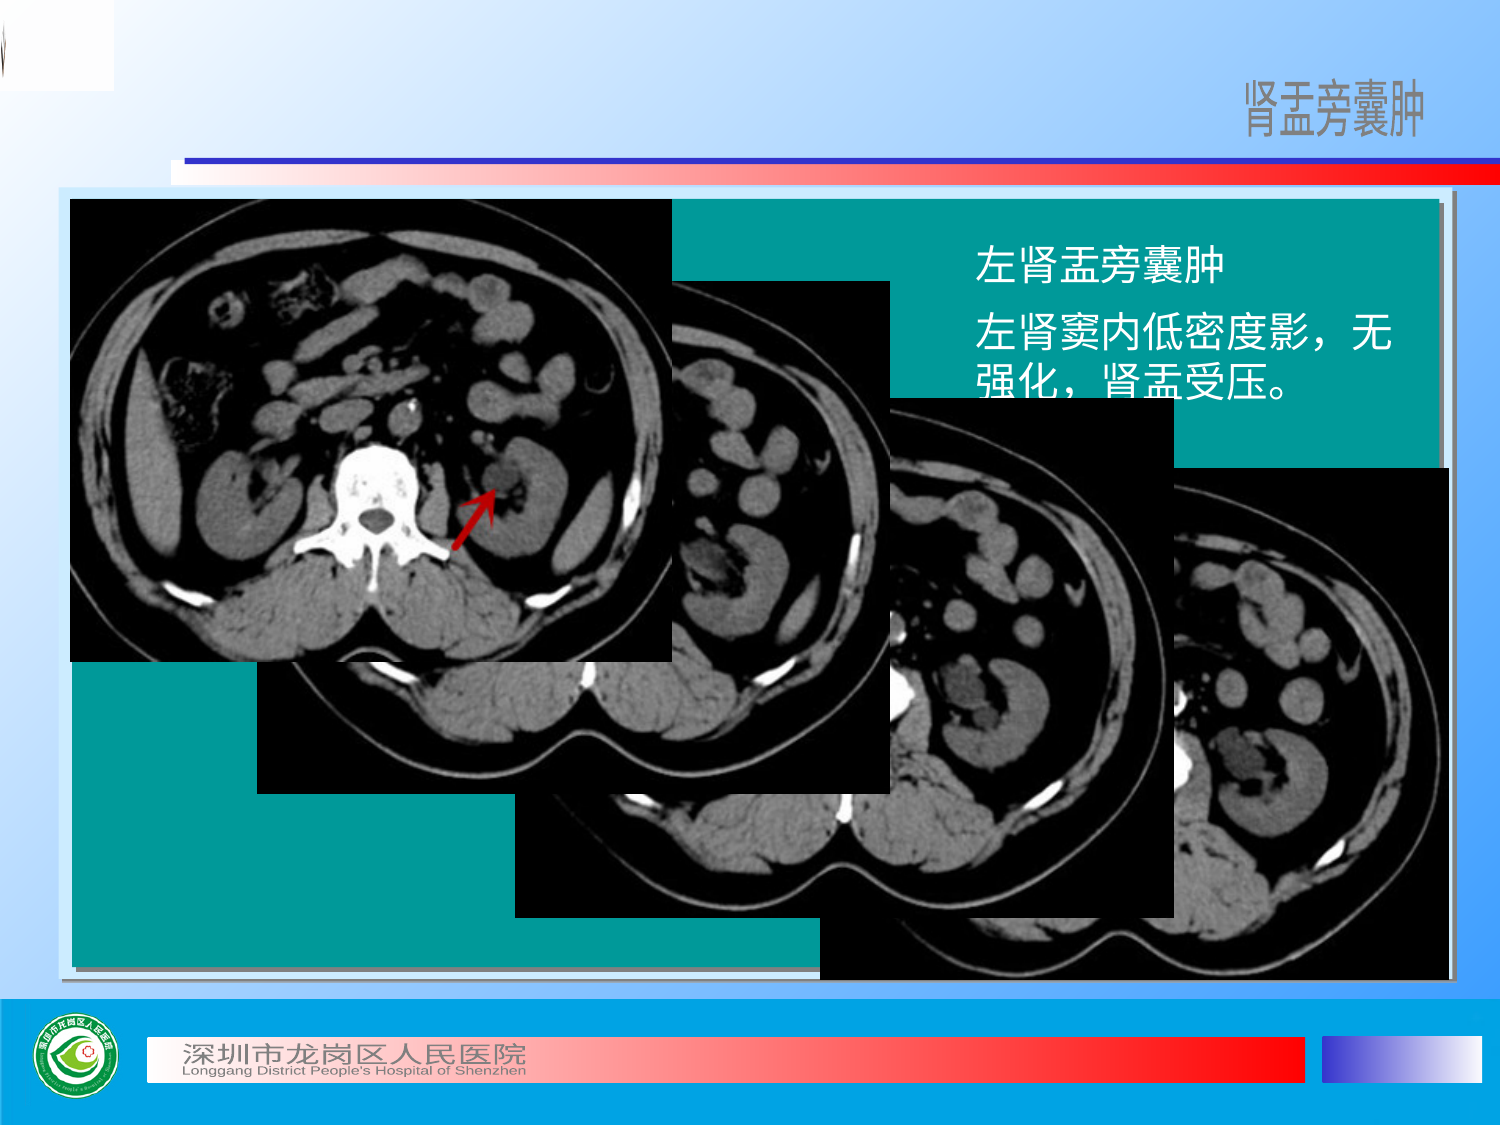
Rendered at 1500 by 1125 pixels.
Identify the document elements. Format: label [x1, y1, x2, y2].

picture [33, 1013, 118, 1098]
picture [0, 0, 114, 91]
text_box [58, 187, 1453, 980]
picture [70, 198, 1449, 980]
